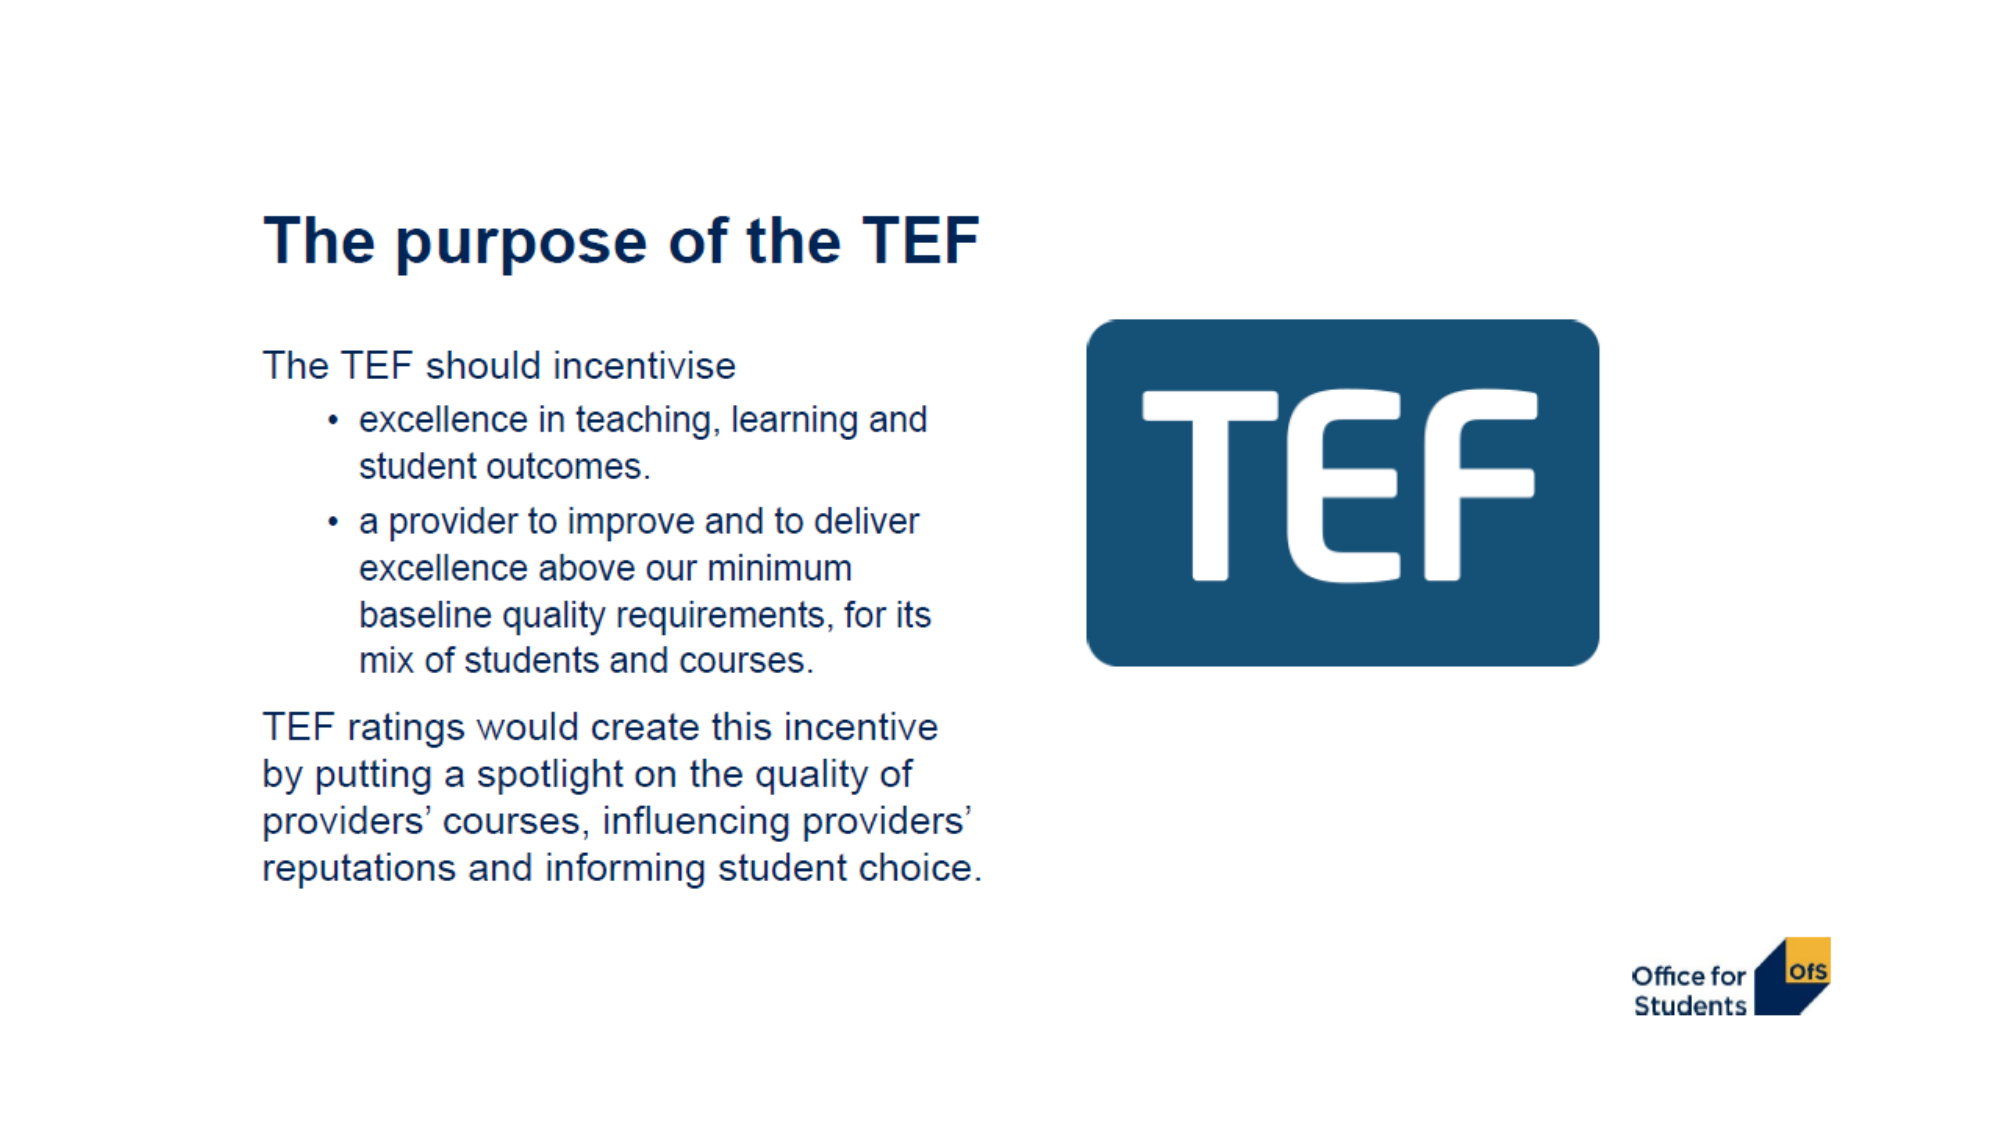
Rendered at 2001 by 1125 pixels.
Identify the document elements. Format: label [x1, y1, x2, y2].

picture [147, 85, 1853, 1039]
